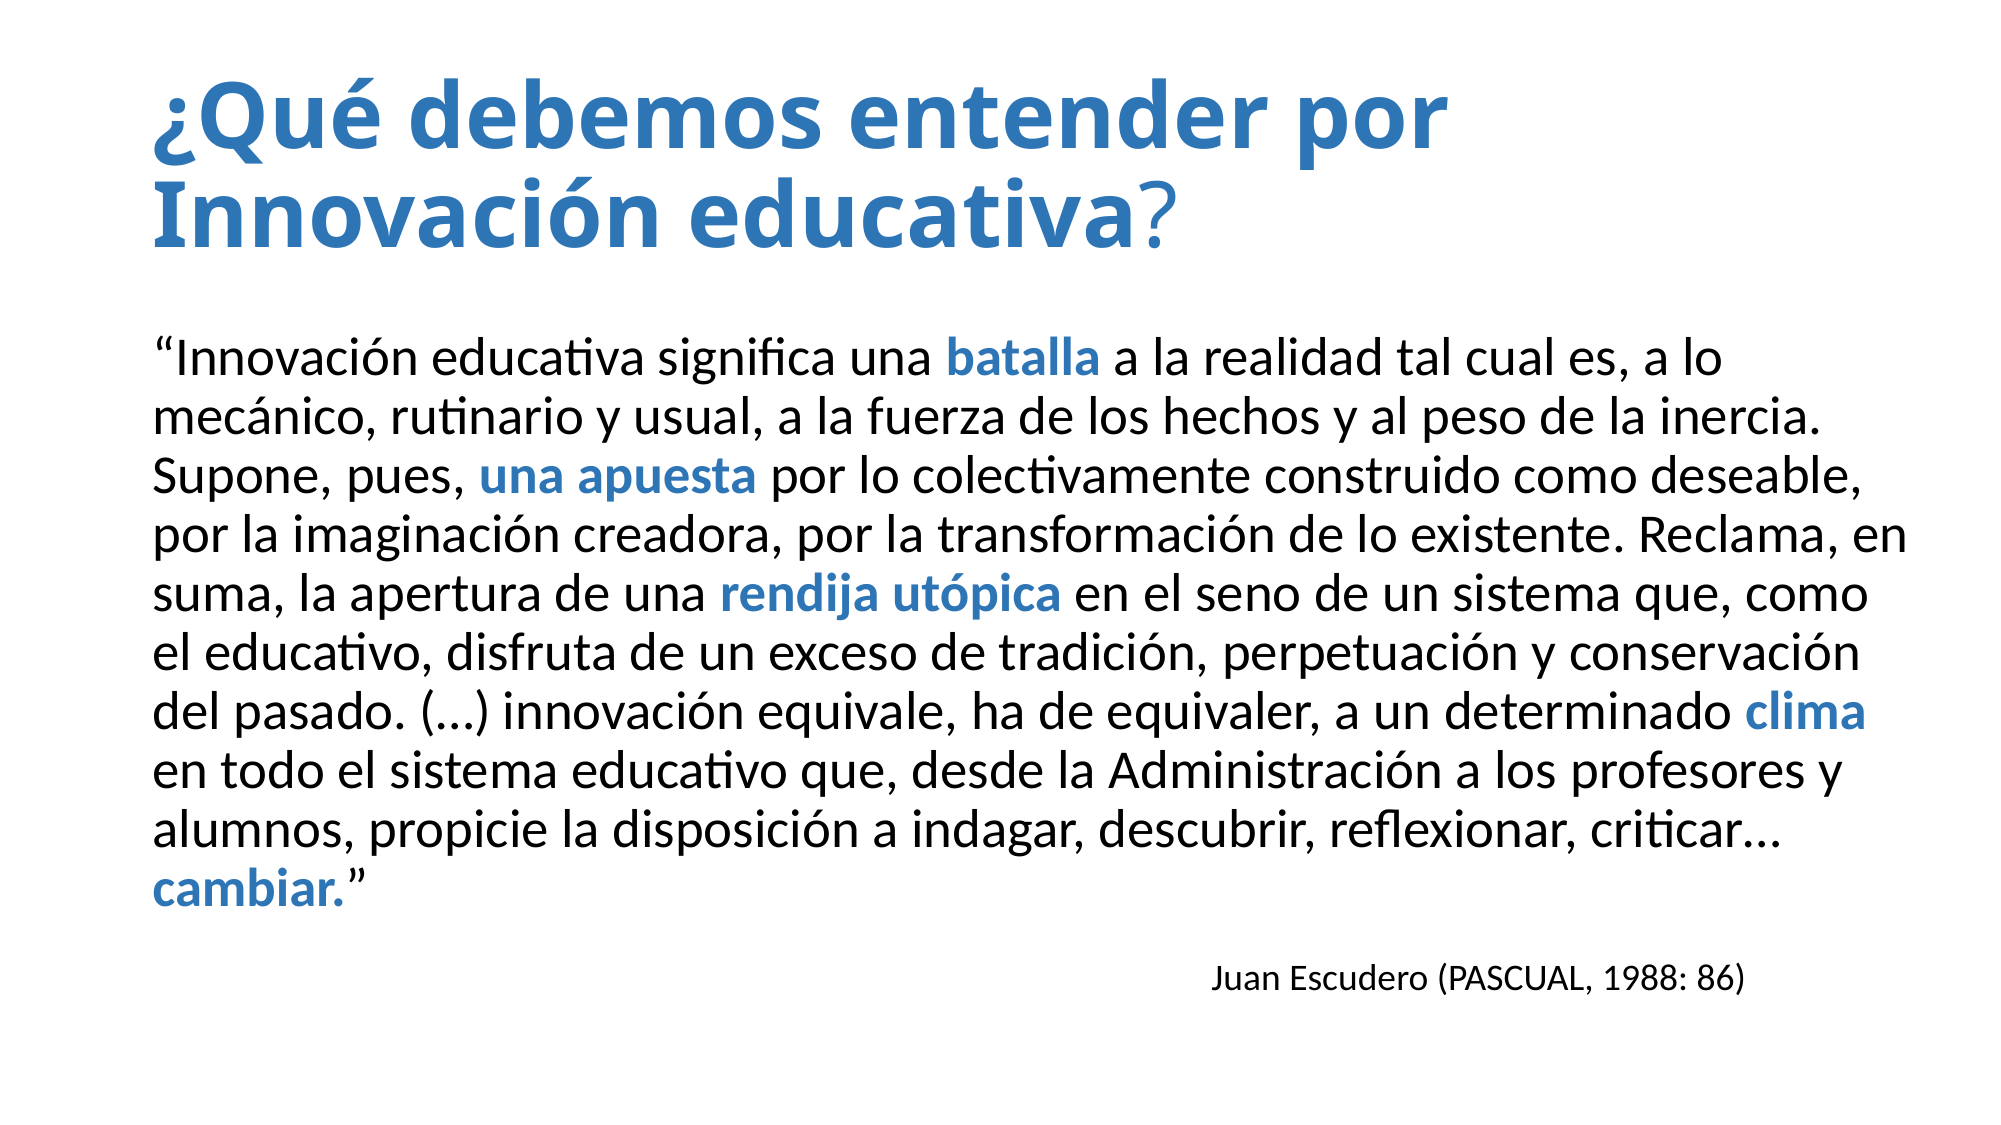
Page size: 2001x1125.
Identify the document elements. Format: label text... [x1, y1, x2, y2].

list “Innovación educativa significa una batalla a la realidad tal cual es, a lo mecánico, rutinario y usual, a la fuerza de los hechos y al peso de la inercia. Supone, pues, una apuesta por lo colectivamente construido como deseable, por la imaginación creadora, por la transformación de lo existente. Reclama, en suma, la apertura de una rendija utópica en el seno de un sistema que, como el educativo, disfruta de un exceso de tradición, perpetuación y conservación del pasado. (…) innovación equivale, ha de equivaler, a un determinado clima en todo el sistema educativo que, desde la Administración a los profesores y alumnos, propicie la disposición a indagar, descubrir, reflexionar, criticar… cambiar.” [137, 261, 1932, 976]
text_box Juan Escudero (PASCUAL, 1988: 86) [1196, 945, 1762, 1006]
title ¿Qué debemos entender por Innovación educativa? [137, 59, 1863, 261]
